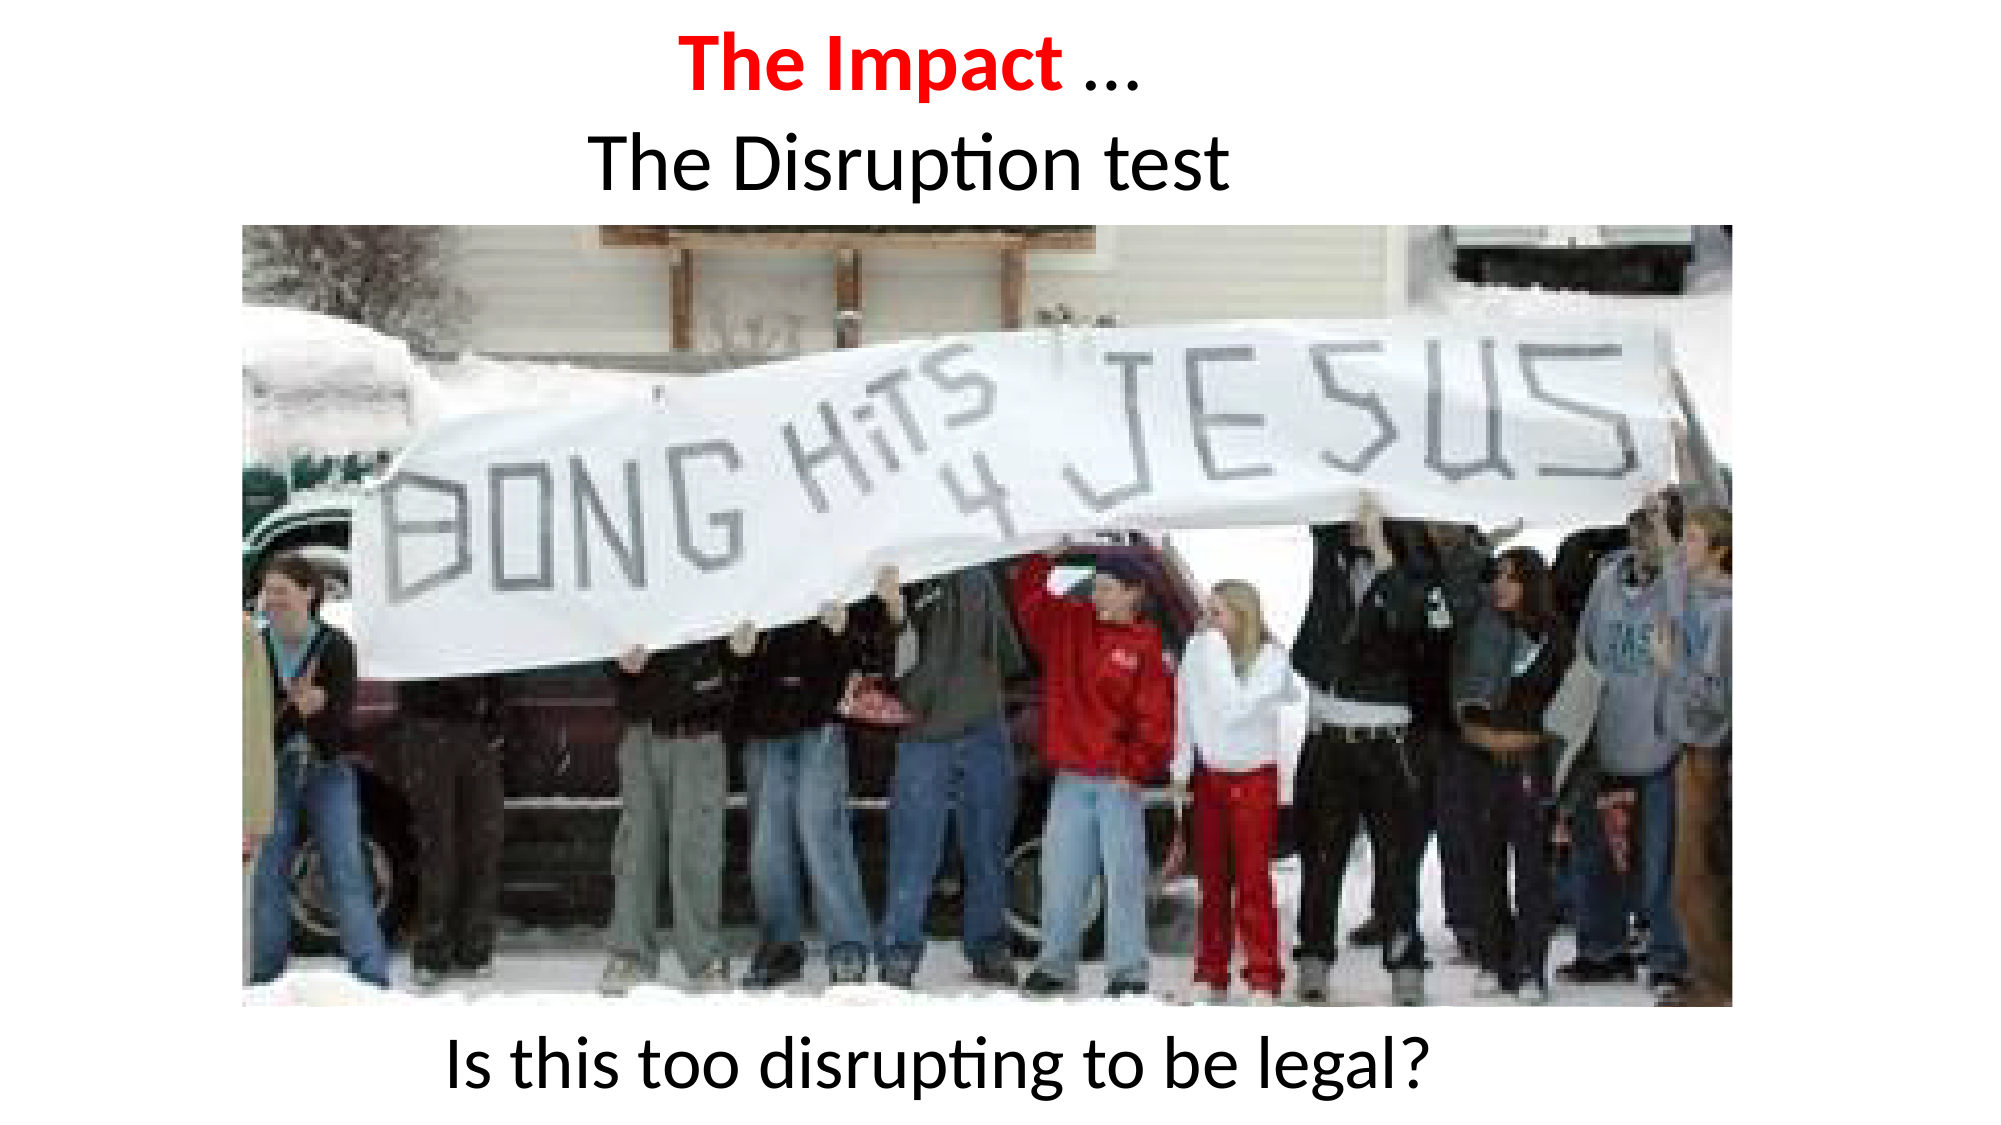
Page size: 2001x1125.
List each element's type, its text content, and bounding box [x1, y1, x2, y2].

text_box The Impact … The Disruption test [394, 0, 1425, 215]
text_box Is this too disrupting to be legal? [429, 1007, 1449, 1112]
picture [242, 225, 1733, 1007]
